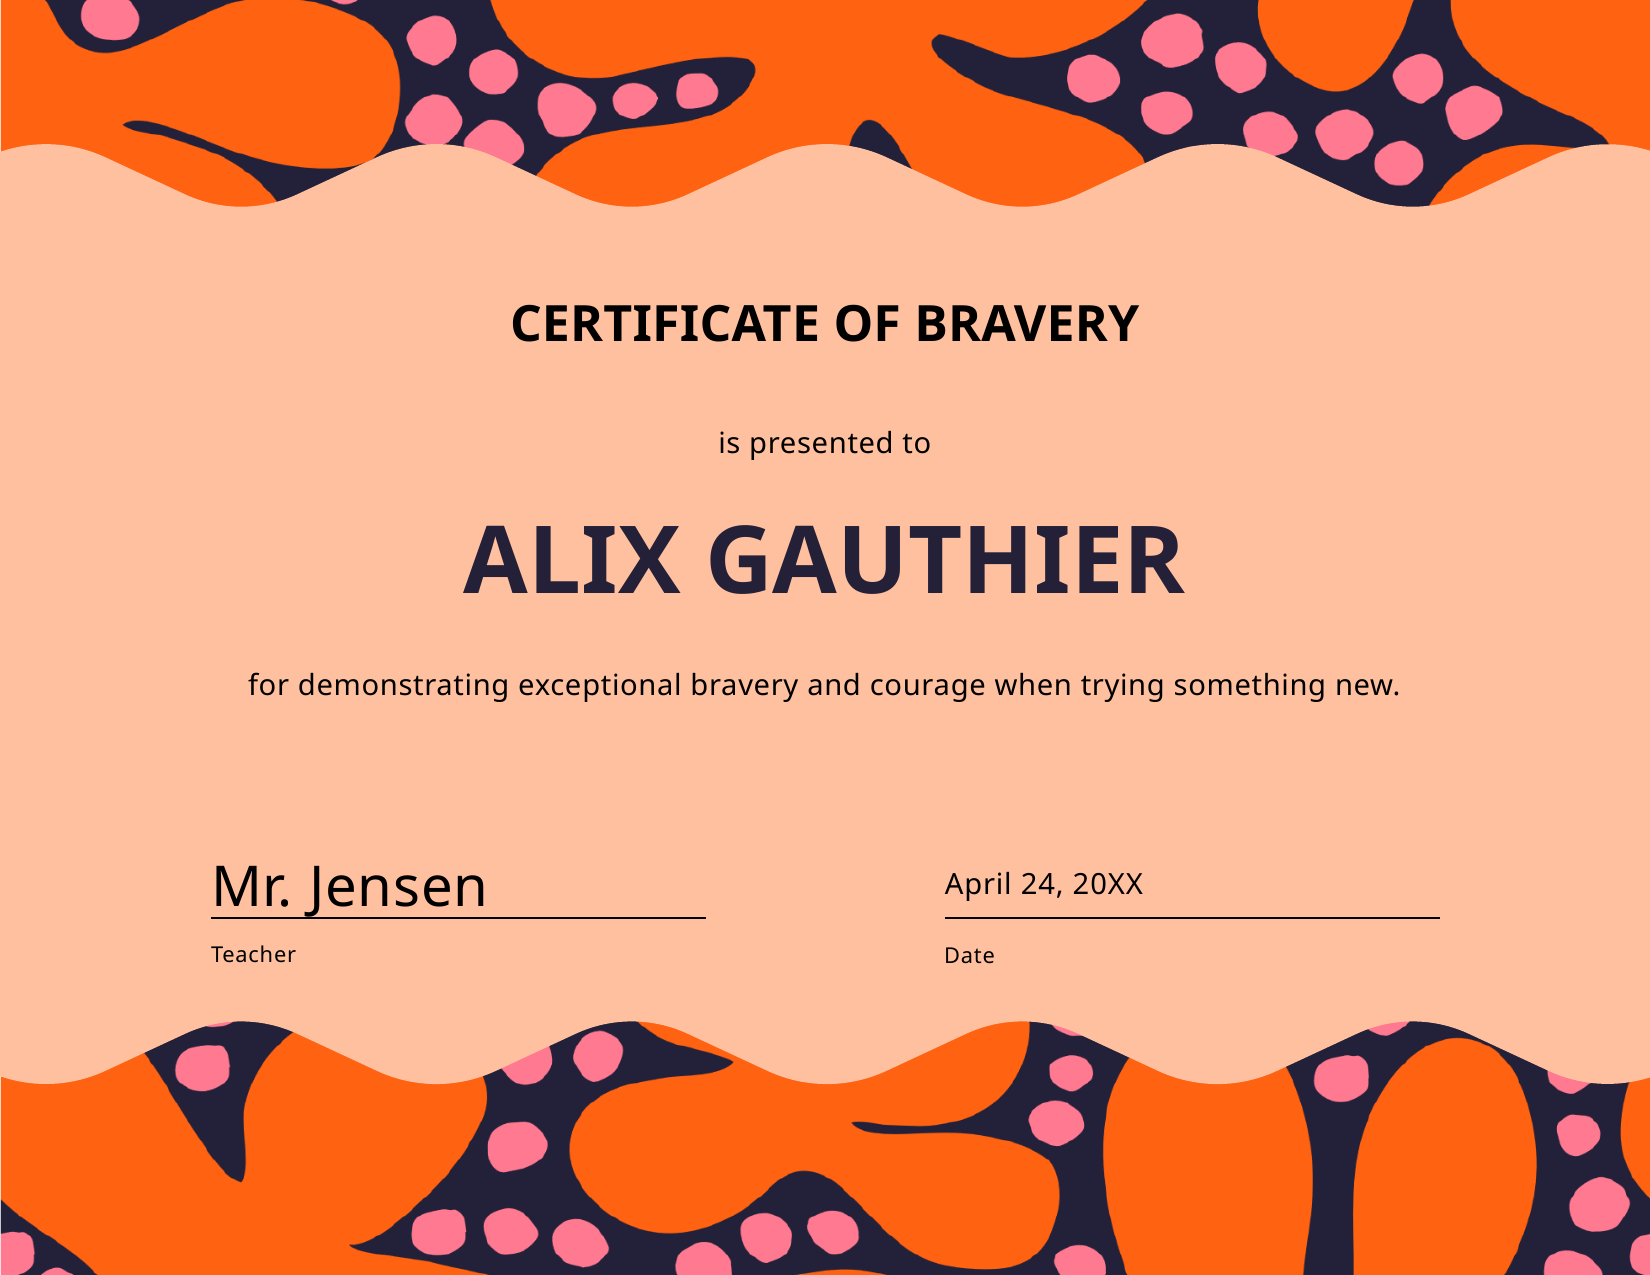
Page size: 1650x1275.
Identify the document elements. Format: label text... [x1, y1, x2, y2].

list April 24, 20XX [944, 851, 1439, 915]
list for demonstrating exceptional bravery and courage when trying something new. [82, 665, 1568, 823]
list is presented to [82, 388, 1568, 460]
list Certificate of bravery [82, 267, 1568, 371]
list Date [944, 922, 1439, 986]
title Alix Gauthier [82, 486, 1568, 644]
picture [2, 1022, 1650, 1275]
picture [2, 0, 1650, 206]
list Mr. Jensen [211, 850, 706, 914]
list Teacher [211, 922, 706, 986]
